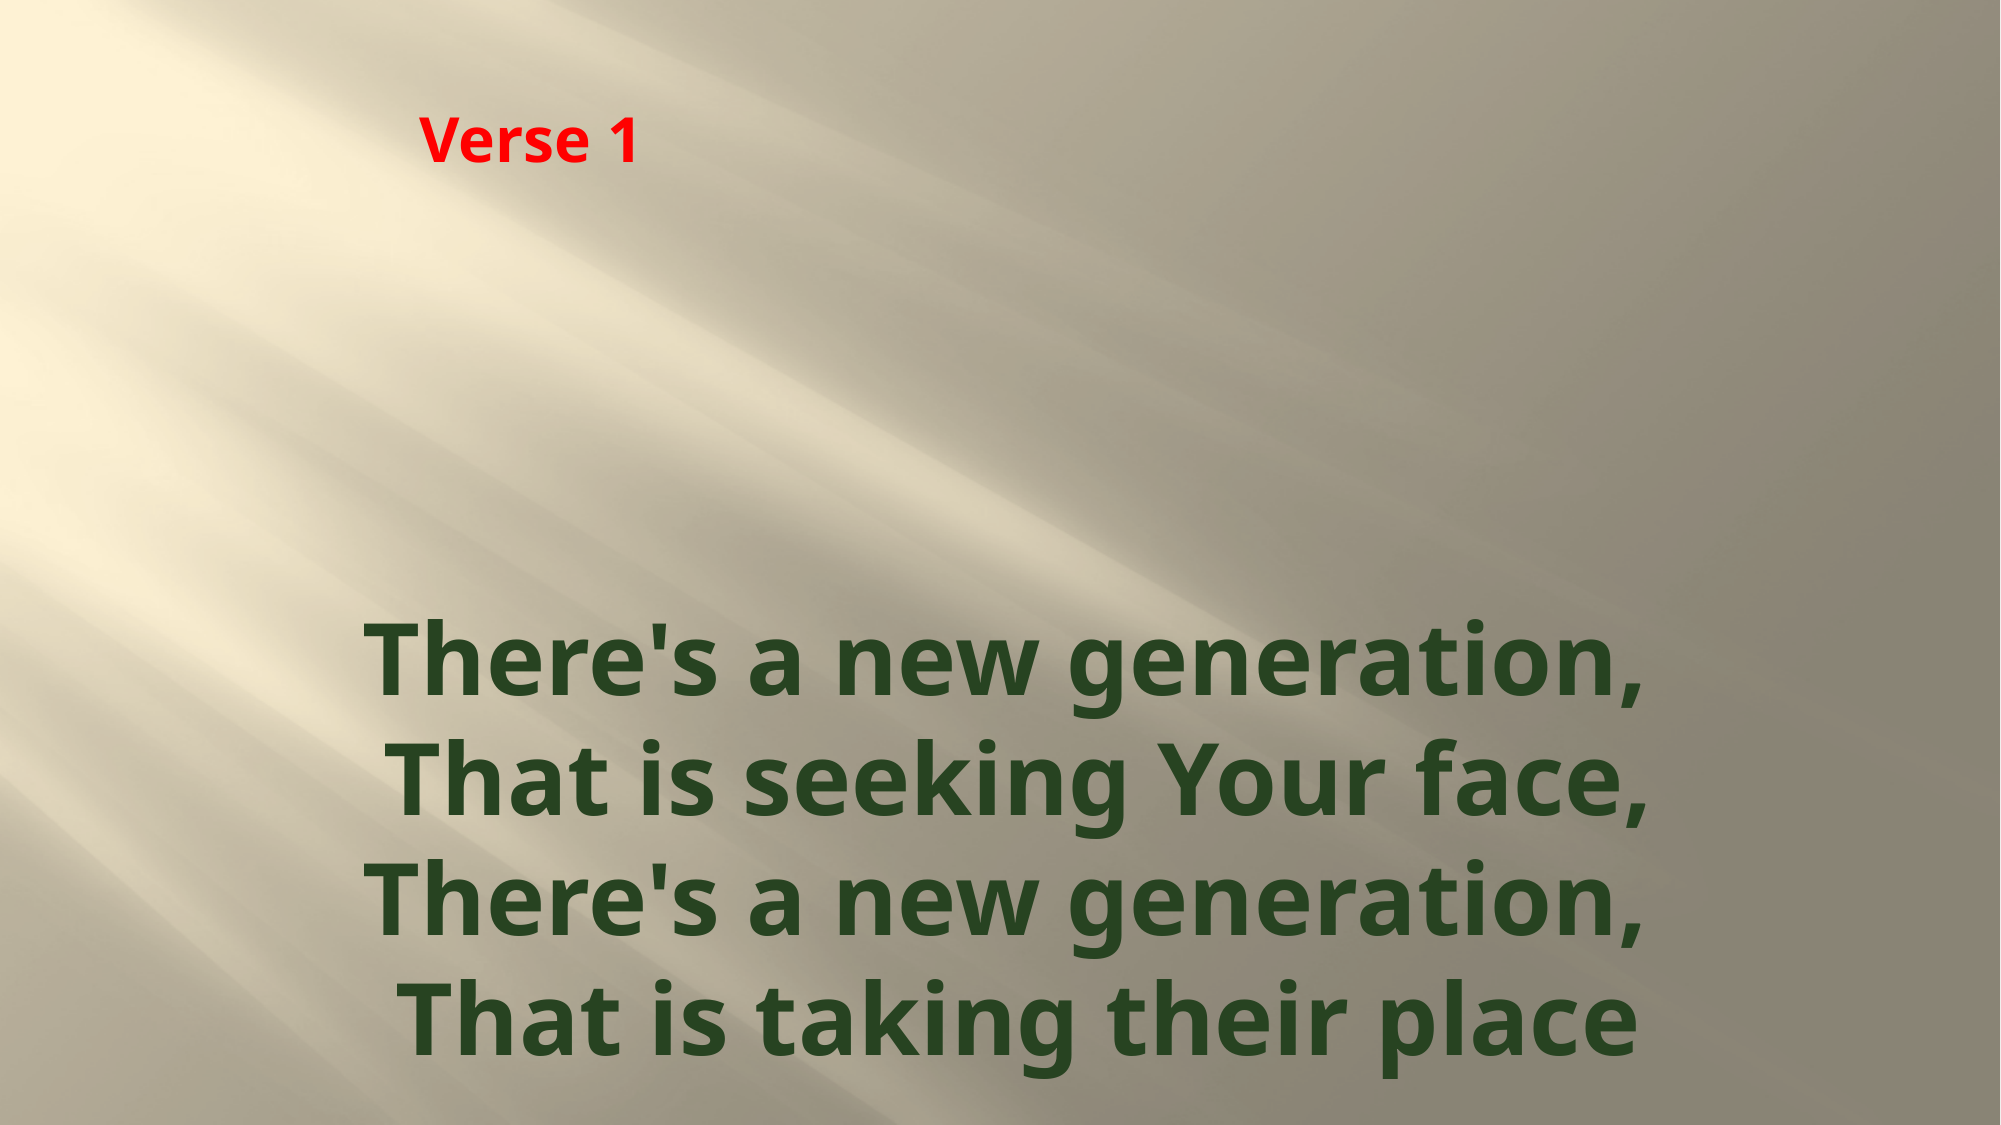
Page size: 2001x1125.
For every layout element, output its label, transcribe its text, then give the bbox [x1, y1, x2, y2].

text_box Verse 1 [299, 99, 763, 175]
title There's a new generation, That is seeking Your face, There's a new generation, That is taking their place [300, 174, 1738, 1075]
